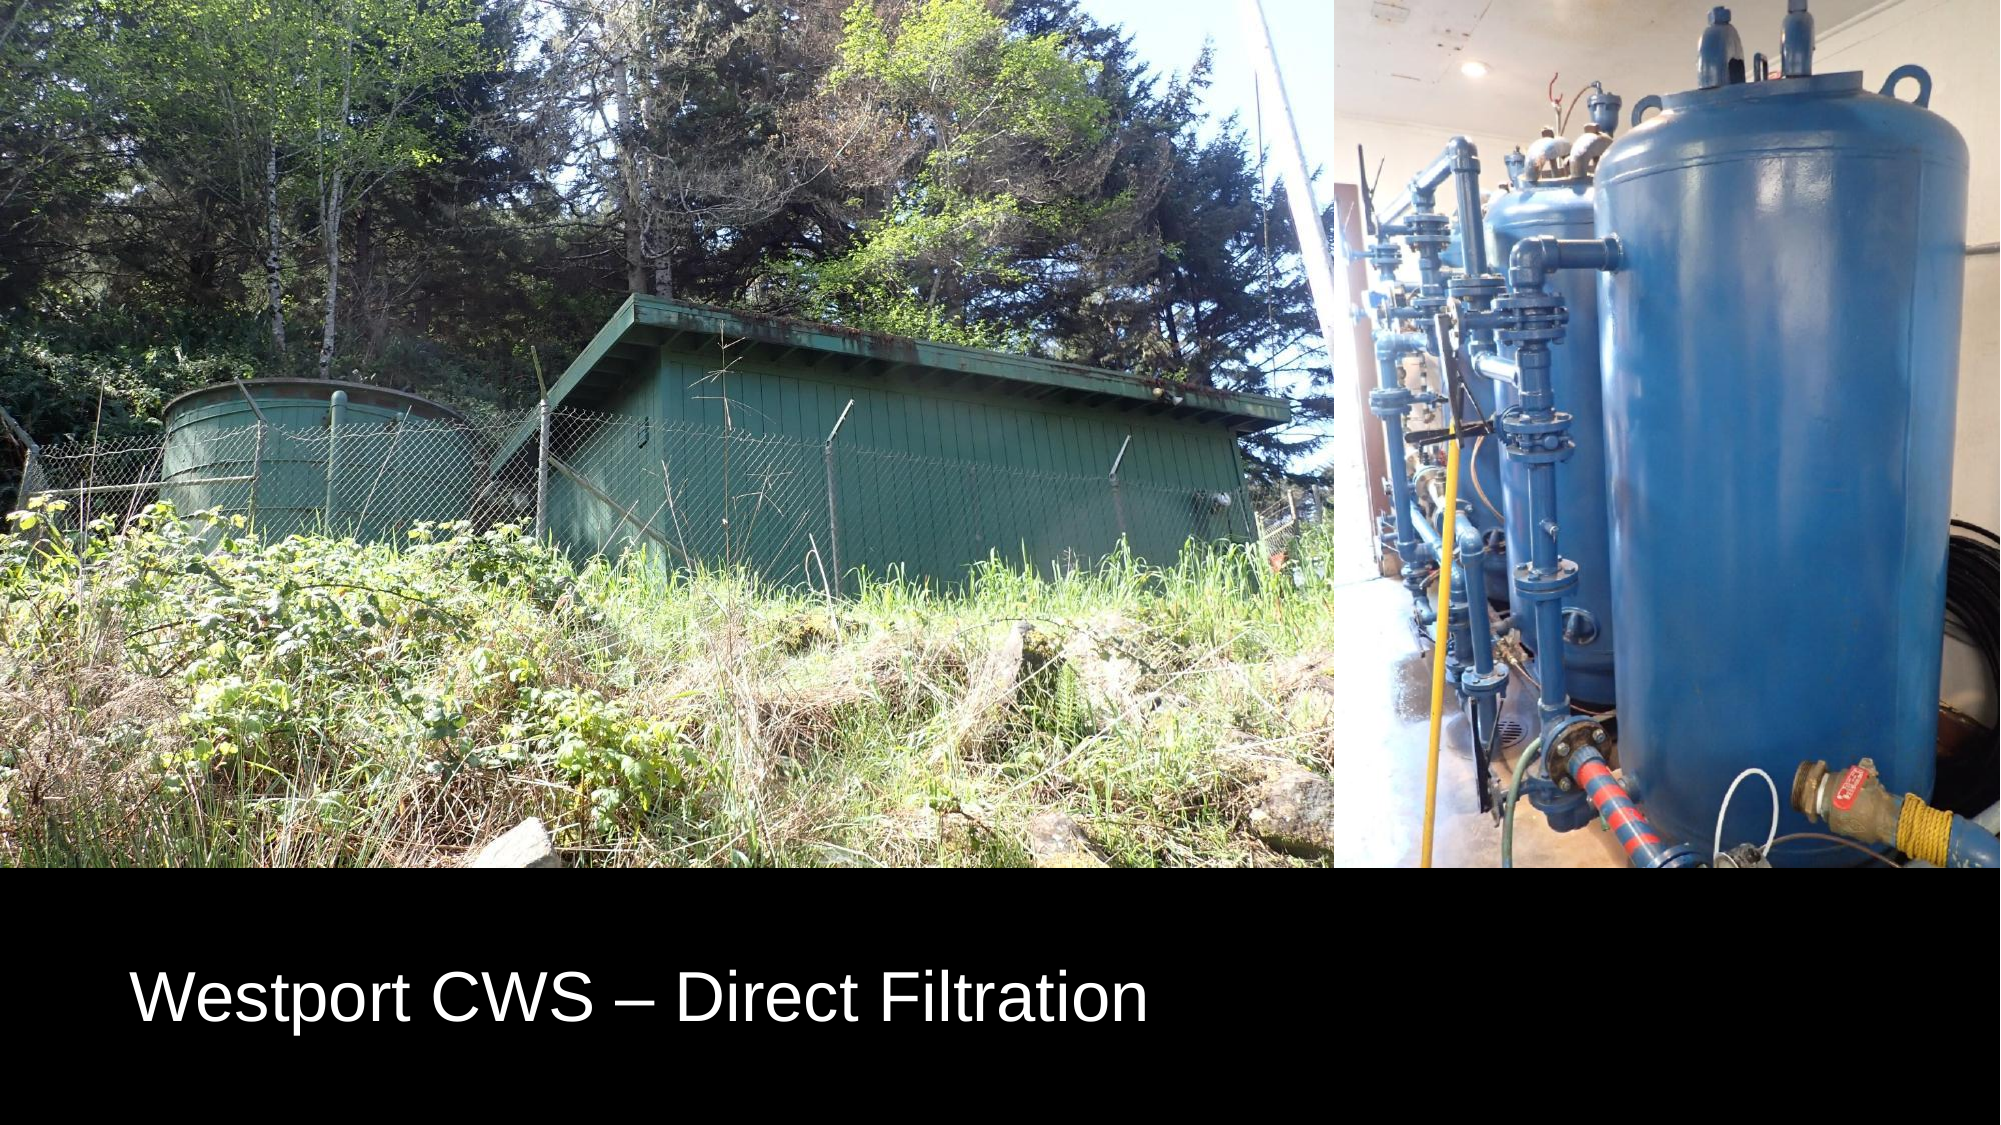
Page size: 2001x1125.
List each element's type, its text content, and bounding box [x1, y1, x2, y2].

picture [0, 0, 2000, 868]
title Westport CWS – Direct Filtration [114, 924, 1279, 1072]
